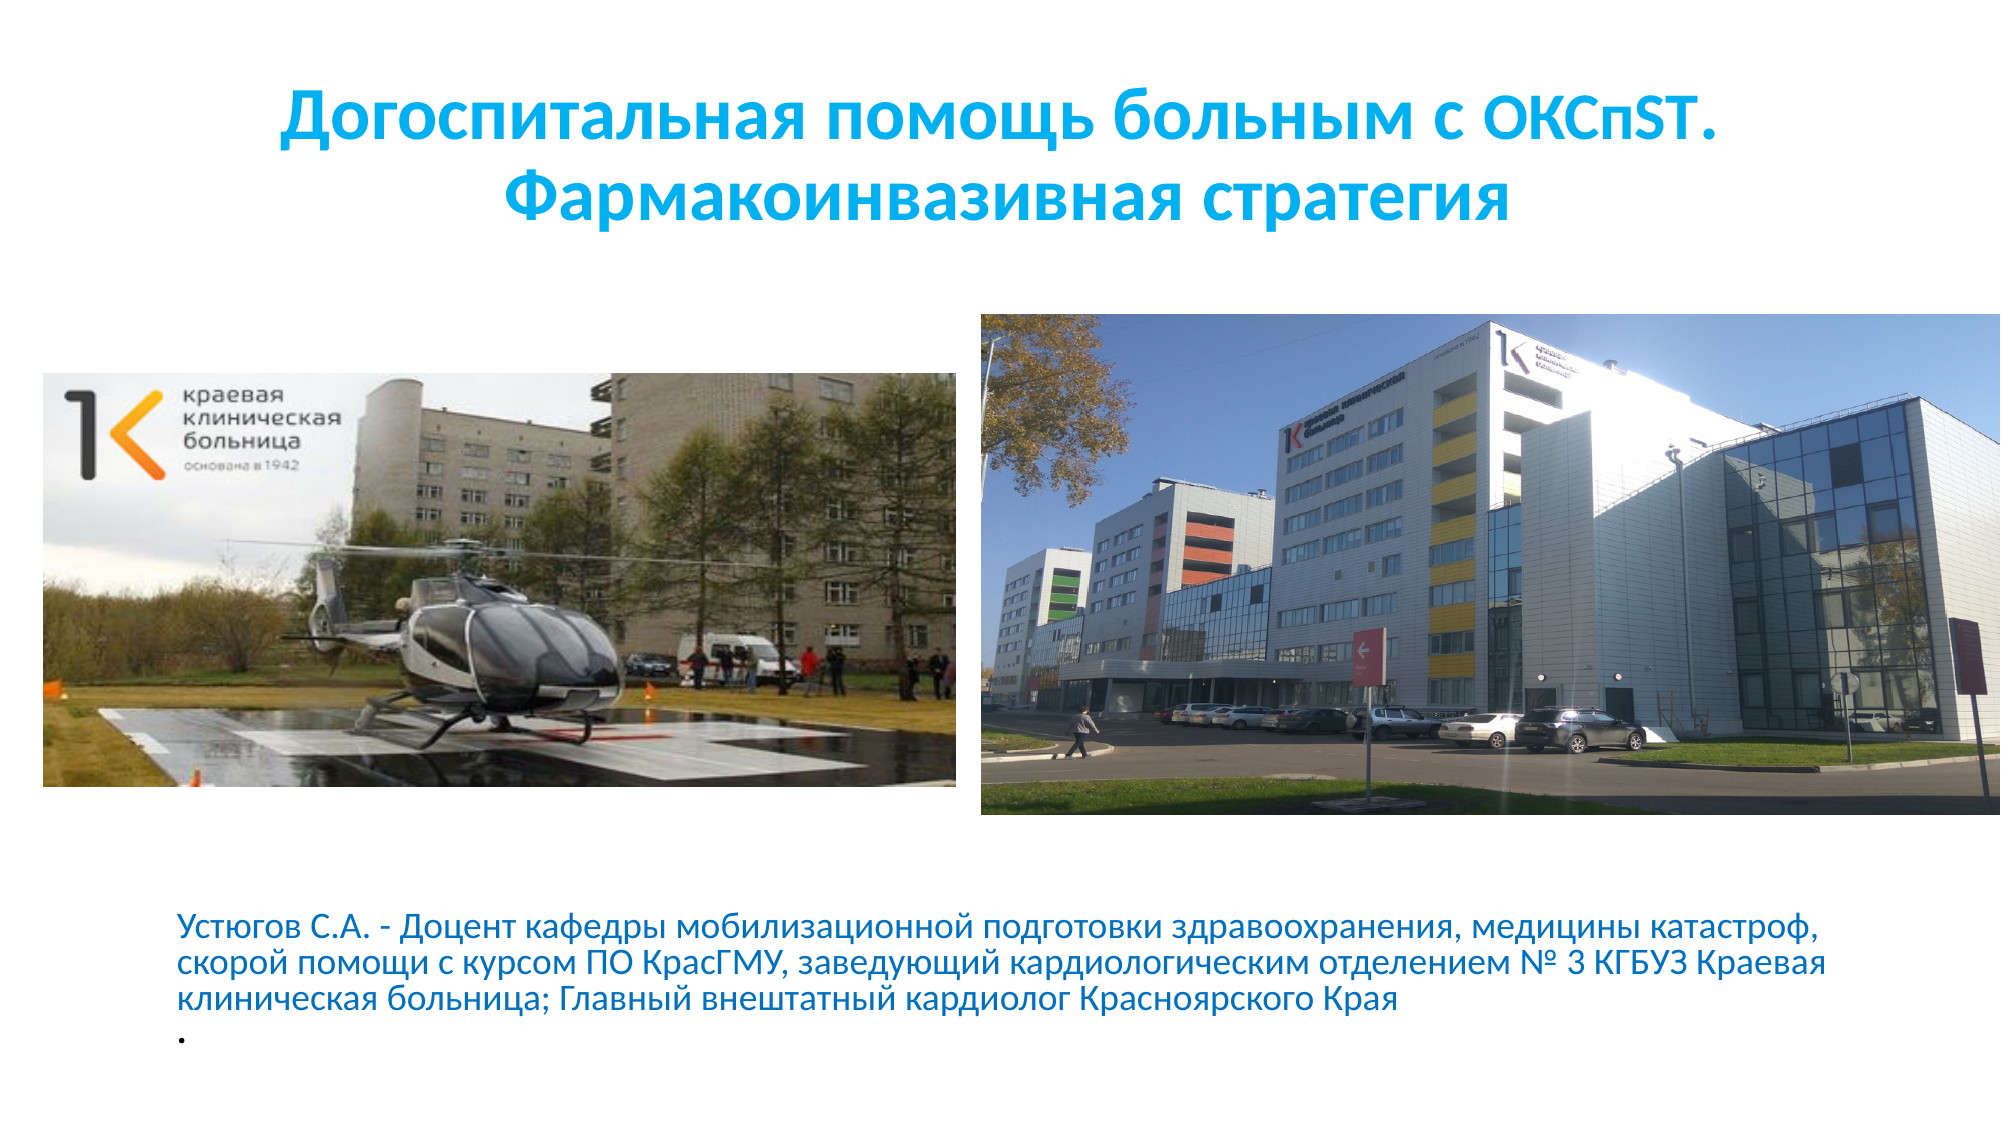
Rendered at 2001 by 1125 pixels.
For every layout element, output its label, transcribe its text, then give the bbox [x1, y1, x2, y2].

picture [981, 314, 2000, 815]
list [43, 373, 956, 787]
title Догоспитальная помощь больным с ОКСпST. Фармакоинвазивная стратегия [0, 34, 2000, 278]
text_box Устюгов С.А. - Доцент кафедры мобилизационной подготовки здравоохранения, медицины катастроф, скорой помощи с курсом ПО КрасГМУ, заведующий кардиологическим отделением № 3 КГБУЗ Краевая клиническая больница; Главный внештатный кардиолог Красноярского Края . [156, 902, 1907, 1057]
